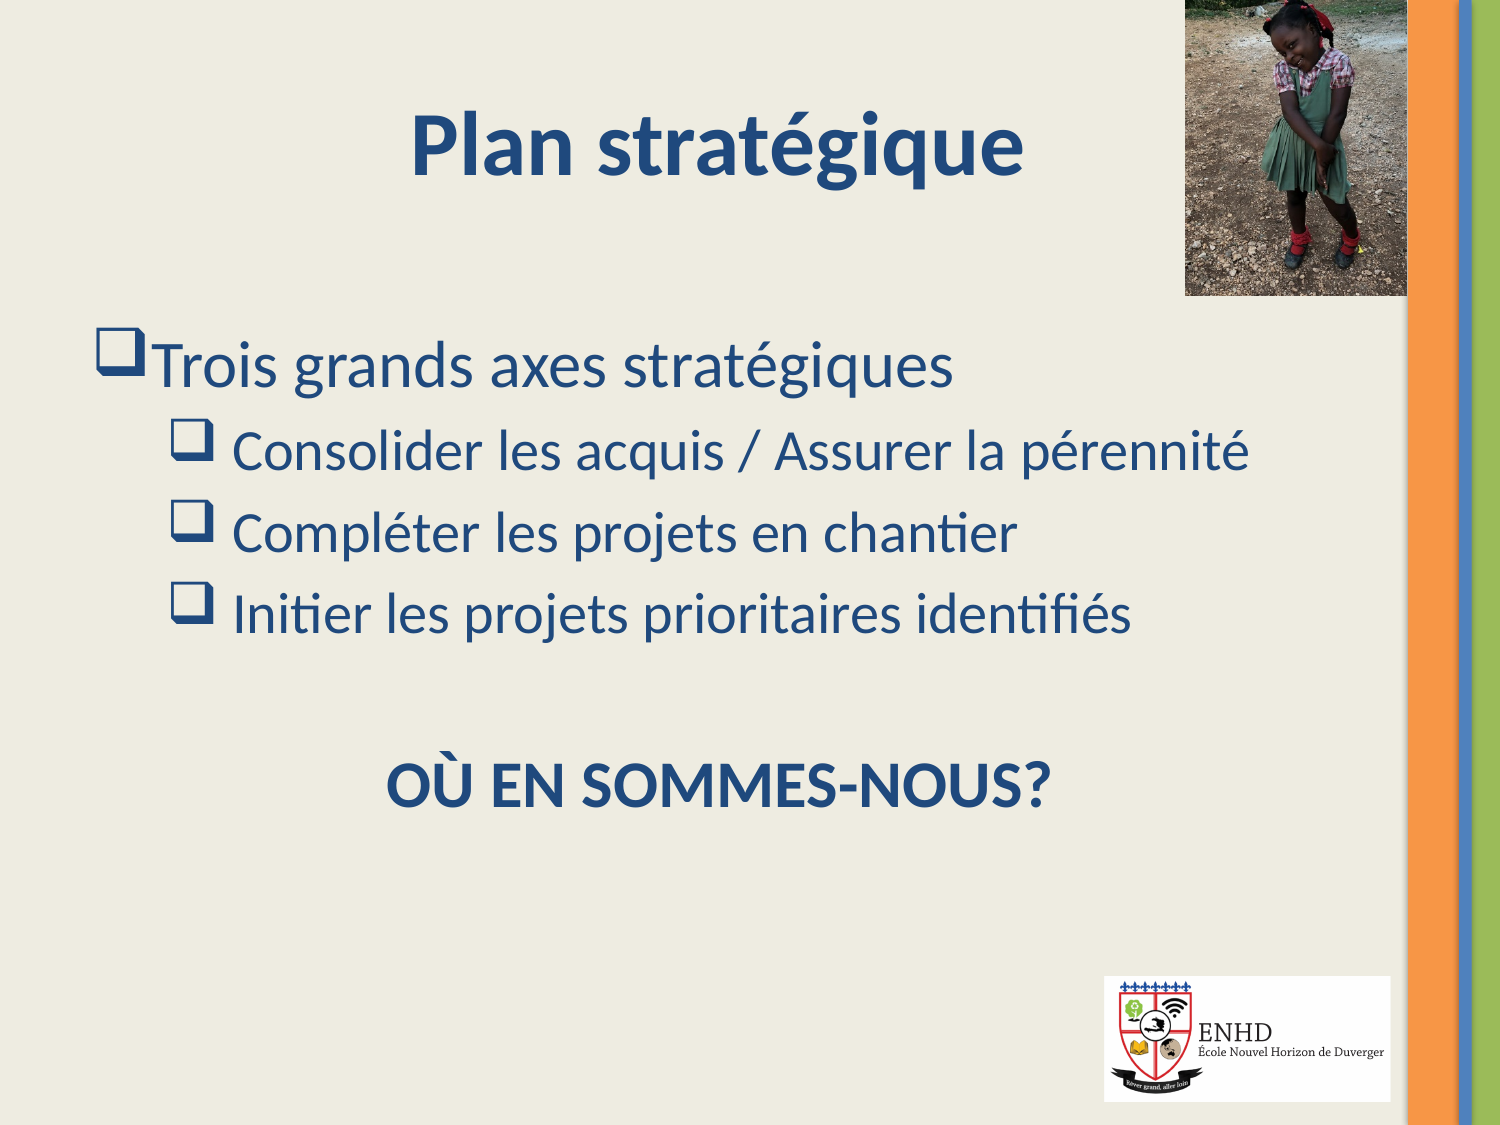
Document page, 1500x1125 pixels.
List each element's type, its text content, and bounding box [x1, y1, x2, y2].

title Plan stratégique [75, 45, 1180, 233]
picture [1185, 0, 1408, 296]
text_box Trois grands axes stratégiques Consolider les acquis / Assurer la pérennité Compléter les projets en chantier Initier les projets prioritaires identifiés OÙ EN SOMMES-NOUS? [76, 219, 1365, 963]
